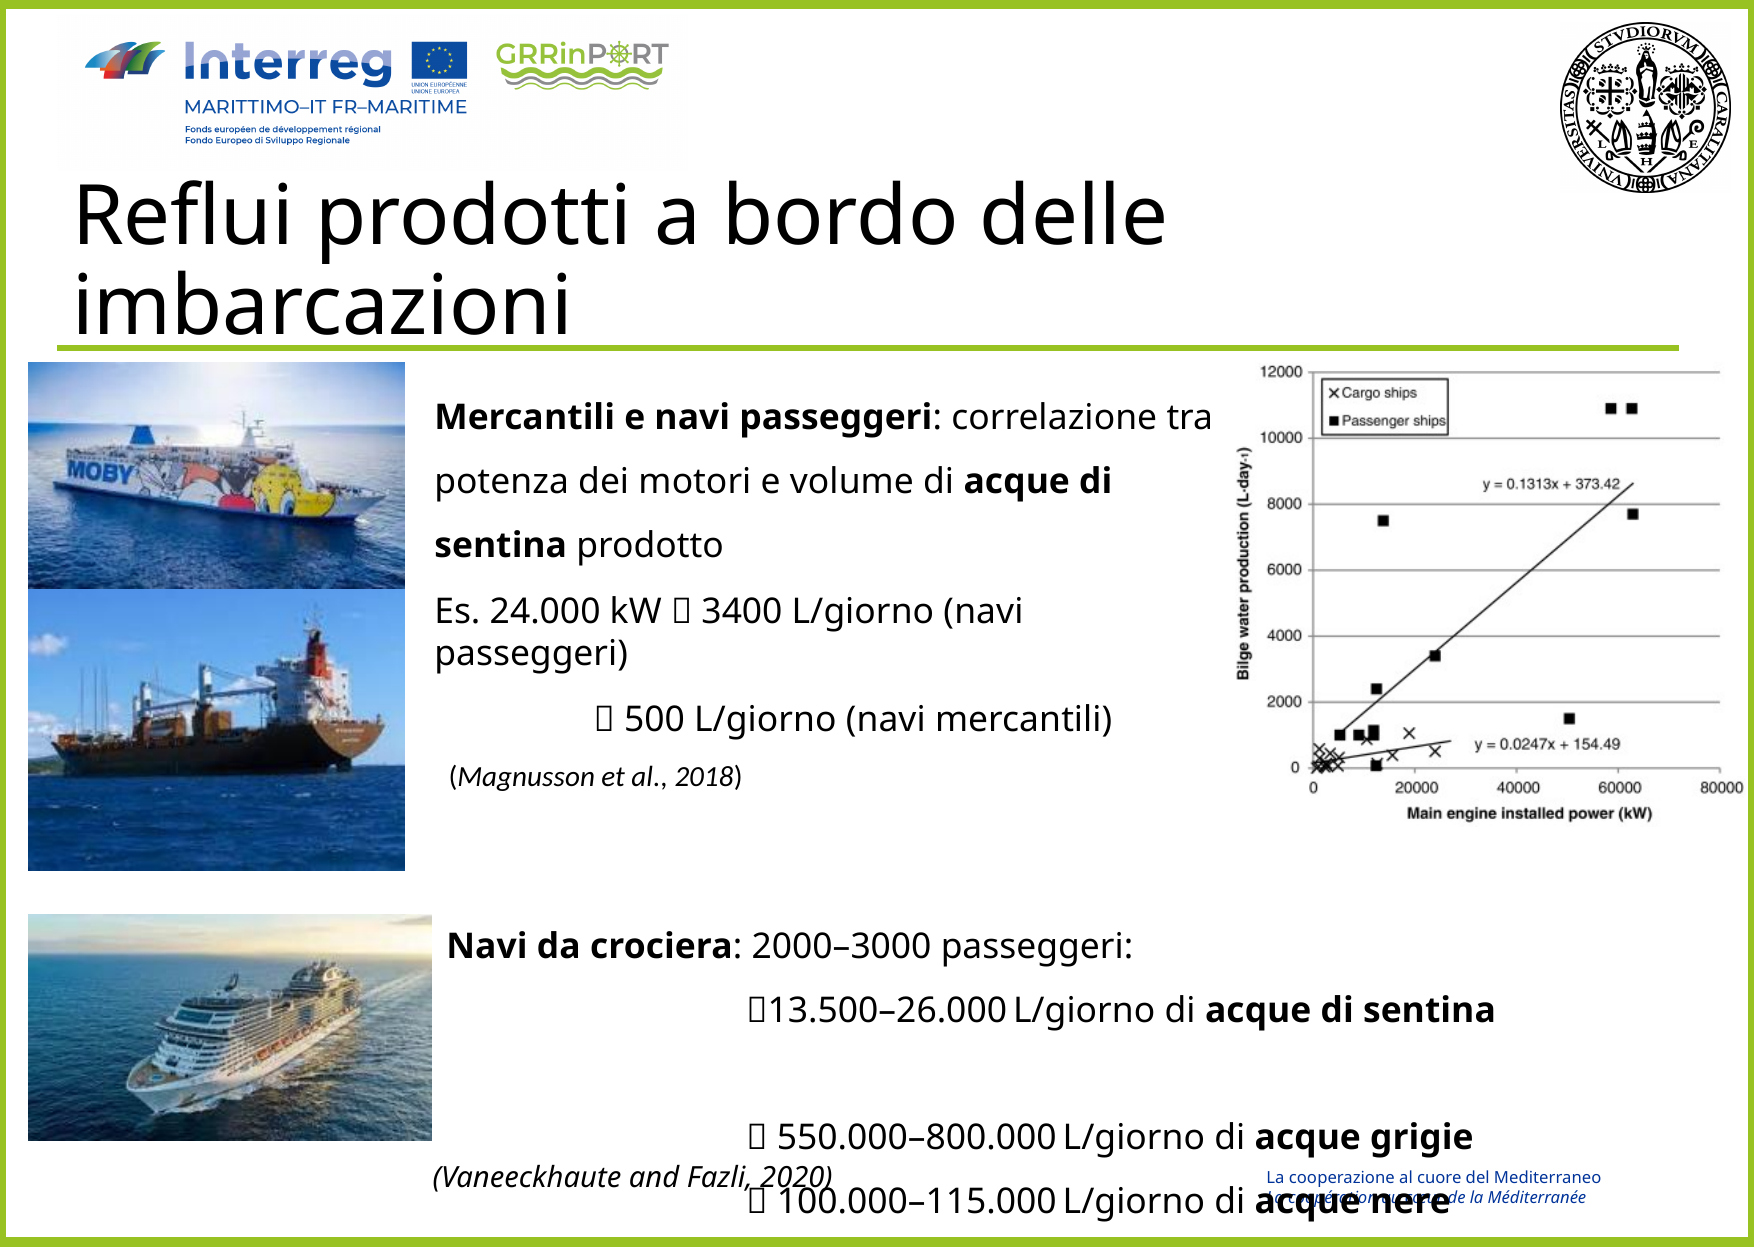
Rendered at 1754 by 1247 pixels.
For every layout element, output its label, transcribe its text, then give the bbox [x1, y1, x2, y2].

text_box Navi da crociera: 2000–3000 passeggeri: 13.500–26.000 L/giorno di acque di sentina  550.000–800.000 L/giorno di acque grigie  100.000–115.000 L/giorno di acque nere [431, 894, 1555, 1228]
picture [57, 14, 688, 171]
picture [1235, 362, 1748, 827]
picture [1560, 22, 1731, 193]
title Reflui prodotti a bordo delle imbarcazioni [57, 193, 1679, 332]
list Mercantili e navi passeggeri: correlazione tra potenza dei motori e volume di acque di sentina prodotto Es. 24.000 kW  3400 L/giorno (navi passeggeri)  500 L/giorno (navi mercantili) [419, 365, 1235, 732]
picture [28, 362, 405, 871]
text_box (Vaneeckhaute and Fazli, 2020) [417, 1151, 848, 1202]
picture [28, 914, 432, 1141]
text_box (Magnusson et al., 2018) [433, 750, 758, 800]
